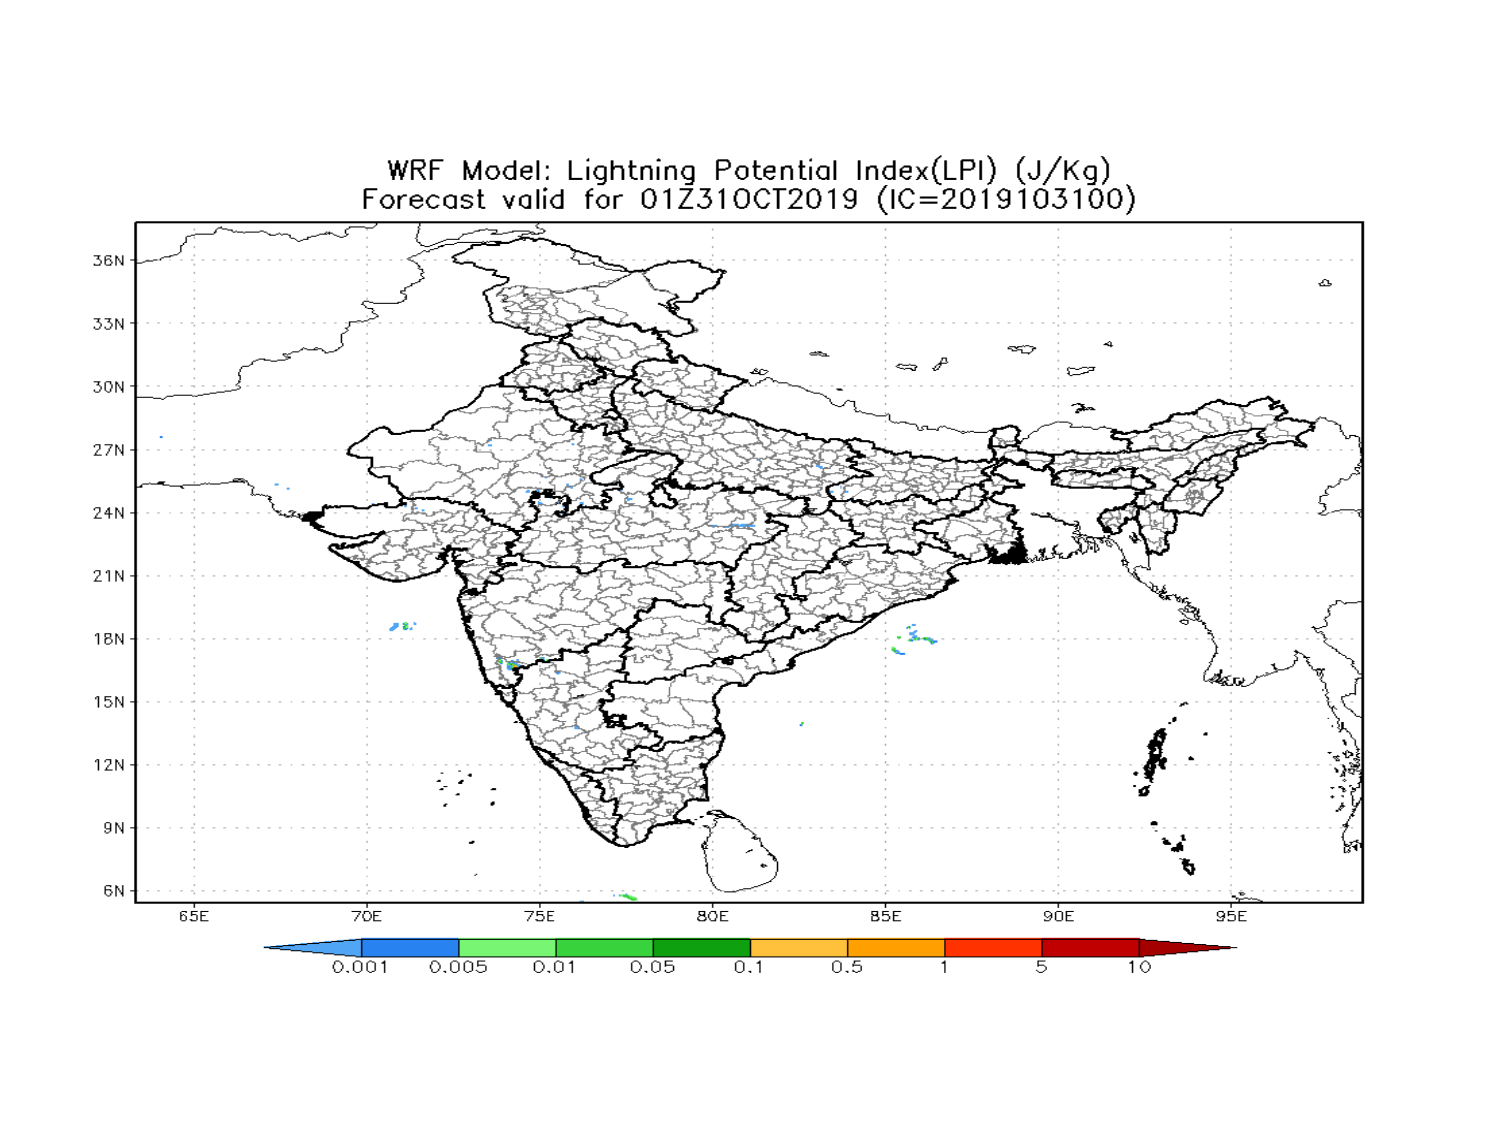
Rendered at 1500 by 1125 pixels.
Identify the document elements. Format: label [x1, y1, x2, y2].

picture [74, 149, 1426, 976]
